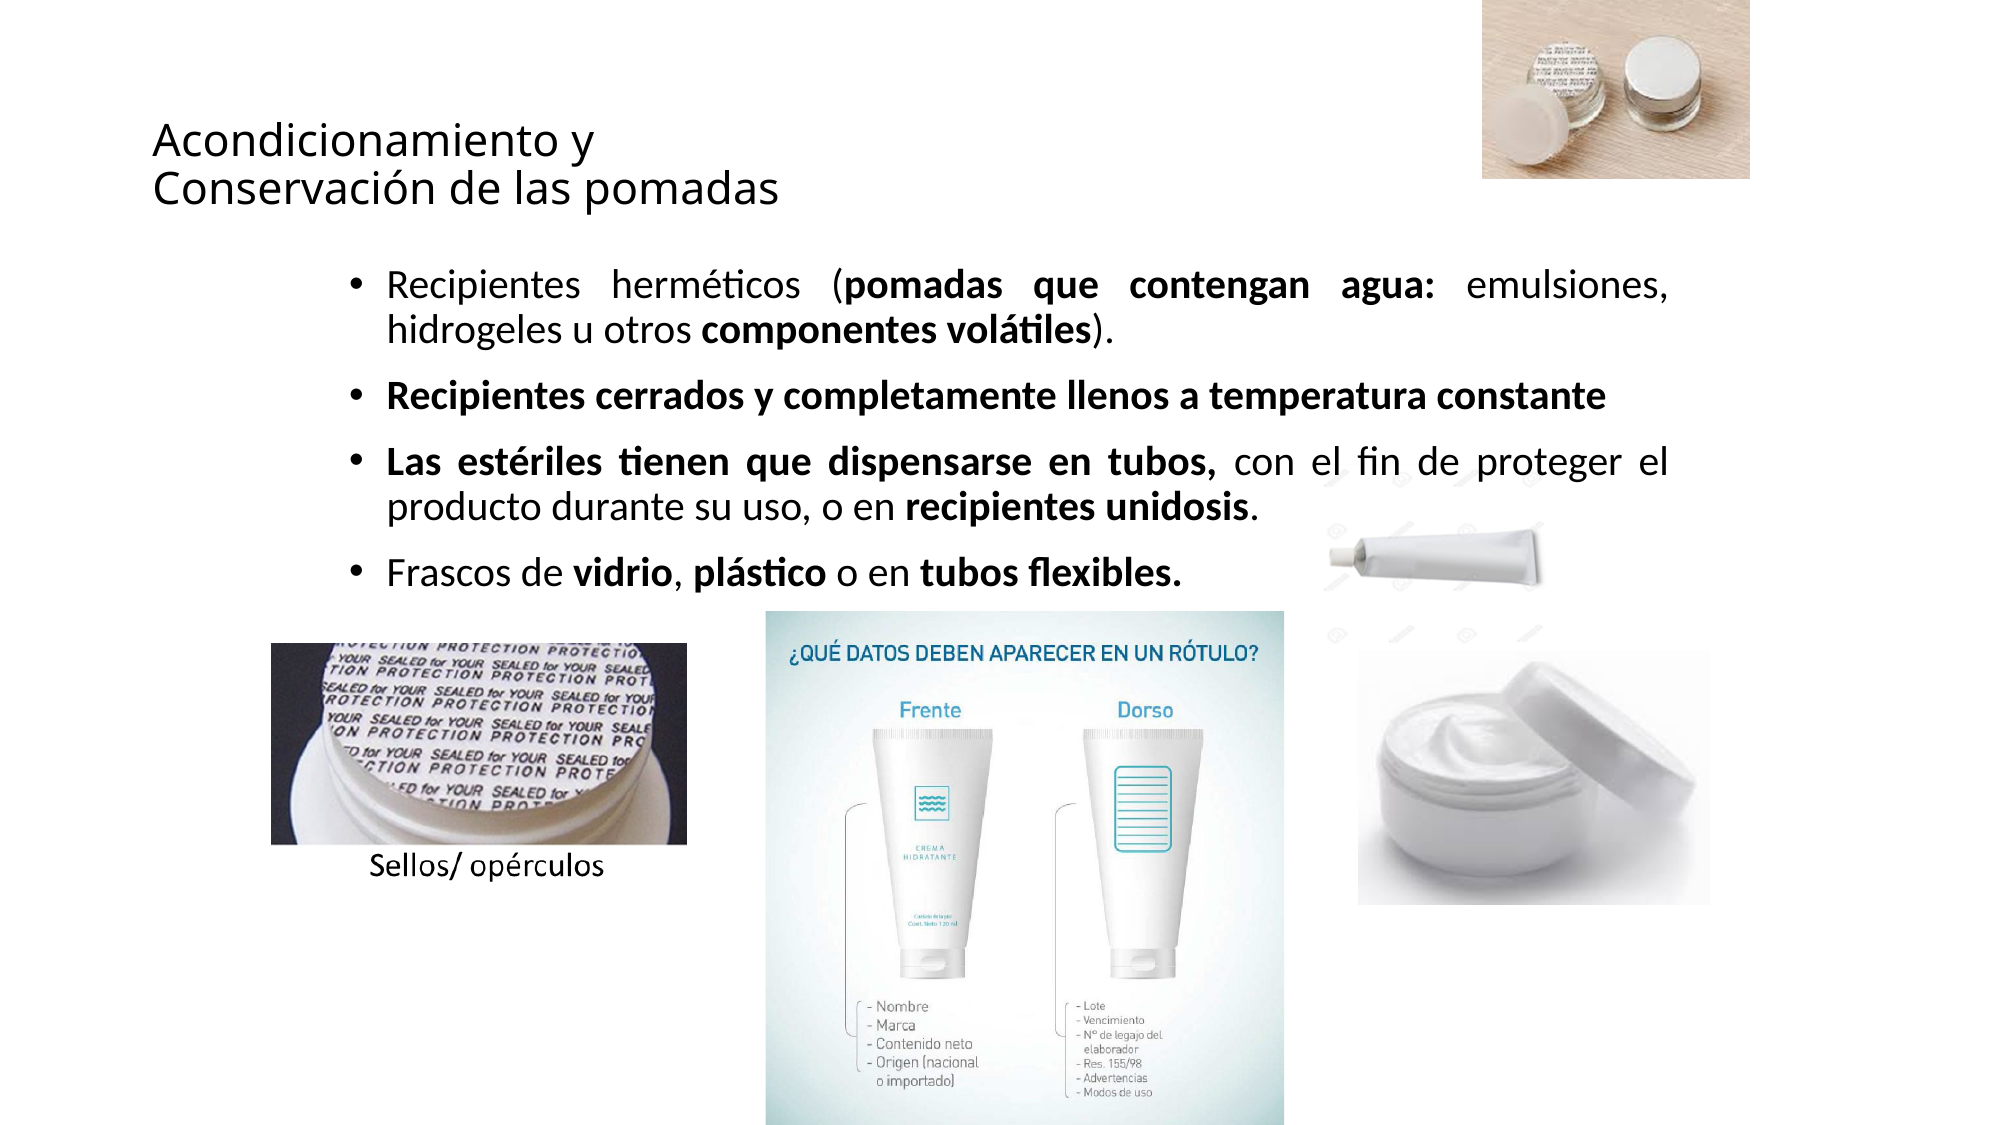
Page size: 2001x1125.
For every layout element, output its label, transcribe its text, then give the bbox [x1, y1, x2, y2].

picture [1482, 0, 1751, 179]
title Acondicionamiento y Conservación de las pomadas [137, 59, 1863, 278]
picture [271, 643, 687, 905]
picture [1318, 464, 1548, 648]
picture [1358, 651, 1710, 905]
list Recipientes herméticos (pomadas que contengan agua: emulsiones, hidrogeles u otros componentes volátiles). Recipientes cerrados y completamente llenos a temperatura constante Las estériles tienen que dispensarse en tubos, con el fin de proteger el producto durante su uso, o en recipientes unidosis. Frascos de vidrio, plástico o en tubos flexibles. [334, 255, 1685, 998]
picture [765, 611, 1285, 1125]
